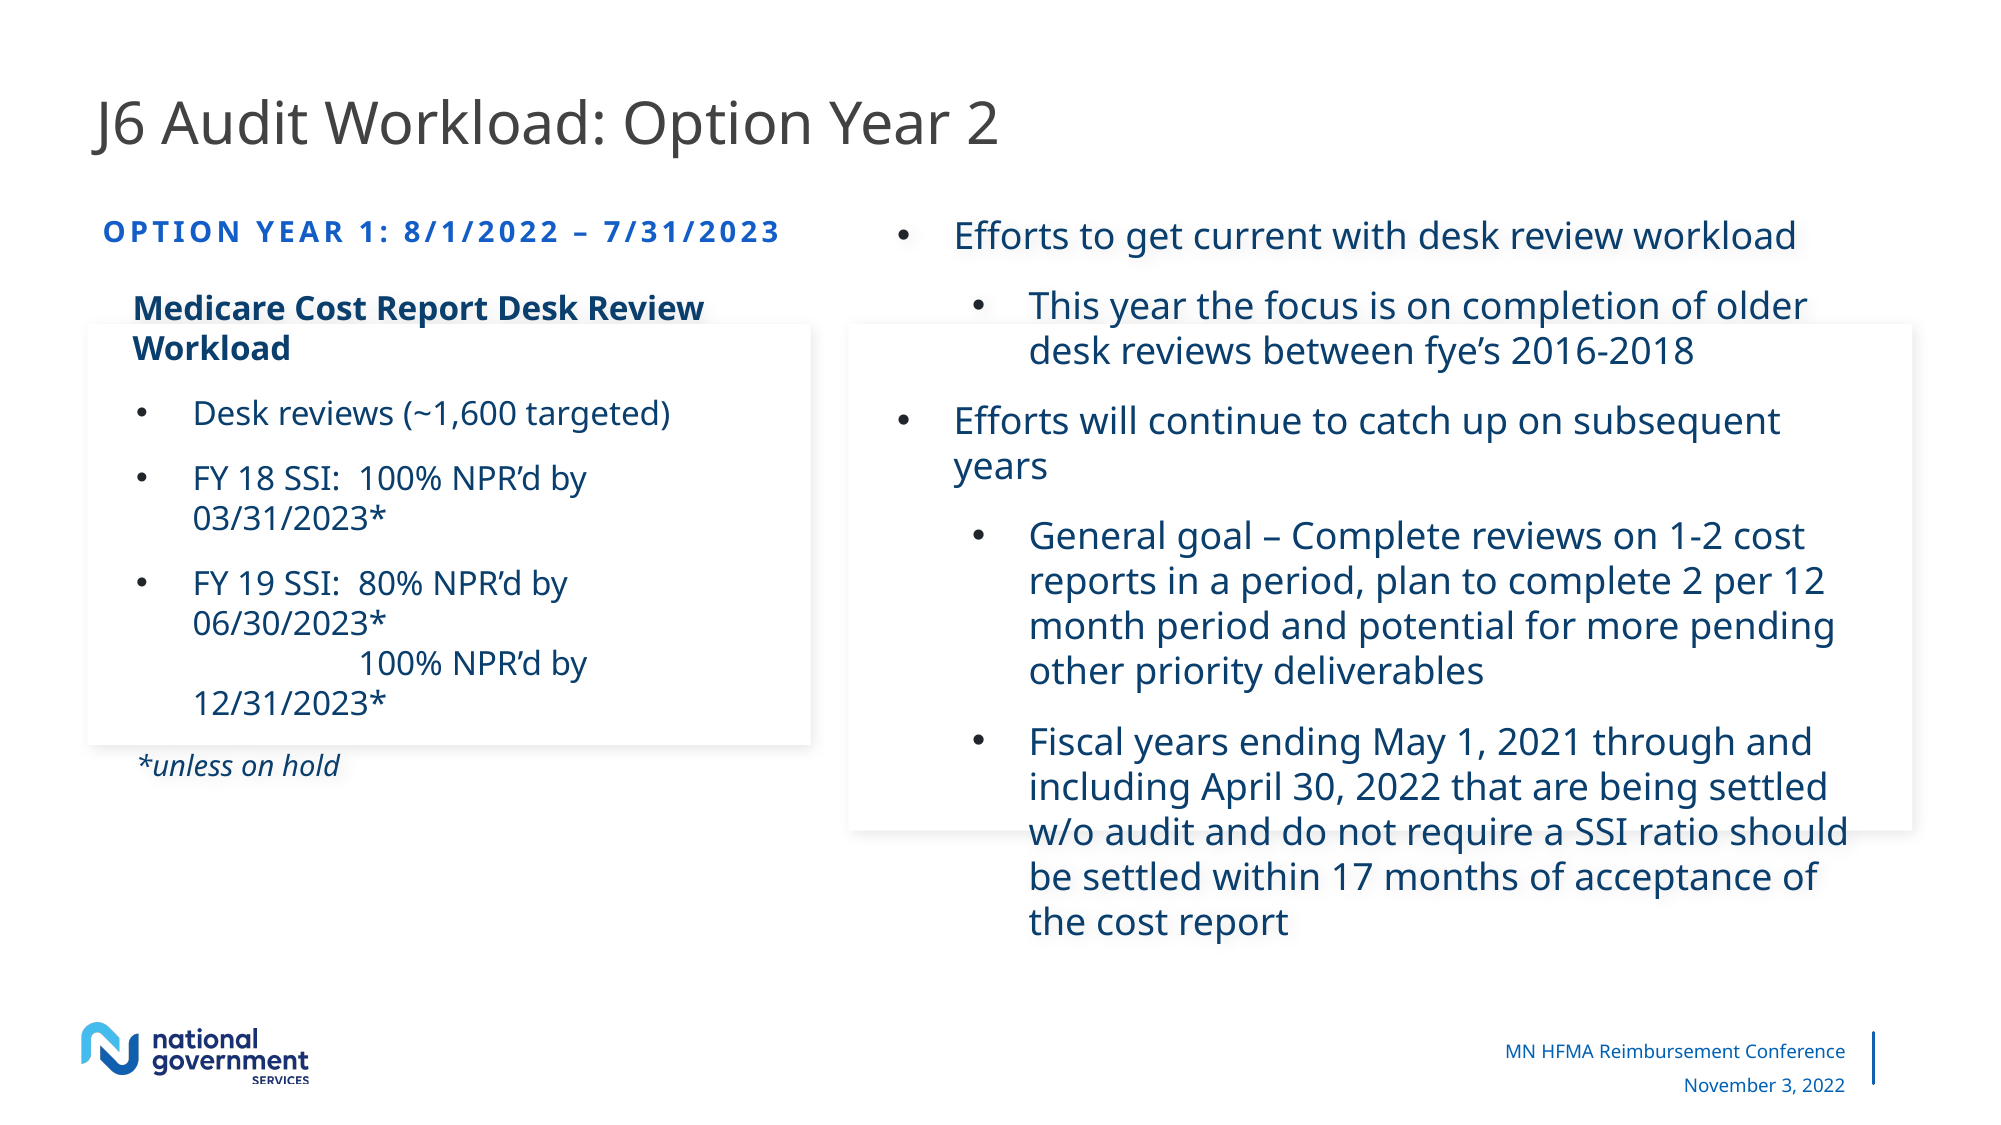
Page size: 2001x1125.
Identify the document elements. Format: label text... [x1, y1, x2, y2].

title J6 Audit Workload: Option Year 2 [81, 84, 1920, 165]
text_box OPTION YEAR 1: 8/1/2022 – 7/31/2023 [87, 209, 994, 294]
text_box Efforts to get current with desk review workload This year the focus is on completion of older desk reviews between fye’s 2016-2018 Efforts will continue to catch up on subsequent years General goal – Complete reviews on 1-2 cost reports in a period, plan to complete 2 per 12 month period and potential for more pending other priority deliverables Fiscal years ending May 1, 2021 through and including April 30, 2022 that are being settled w/o audit and do not require a SSI ratio should be settled within 17 months of acceptance of the cost report [848, 324, 1913, 831]
text_box Medicare Cost Report Desk Review Workload Desk reviews (~1,600 targeted) FY 18 SSI: 100% NPR’d by 03/31/2023* FY 19 SSI: 80% NPR’d by 06/30/2023* 100% NPR’d by 12/31/2023* *unless on hold [87, 324, 811, 746]
